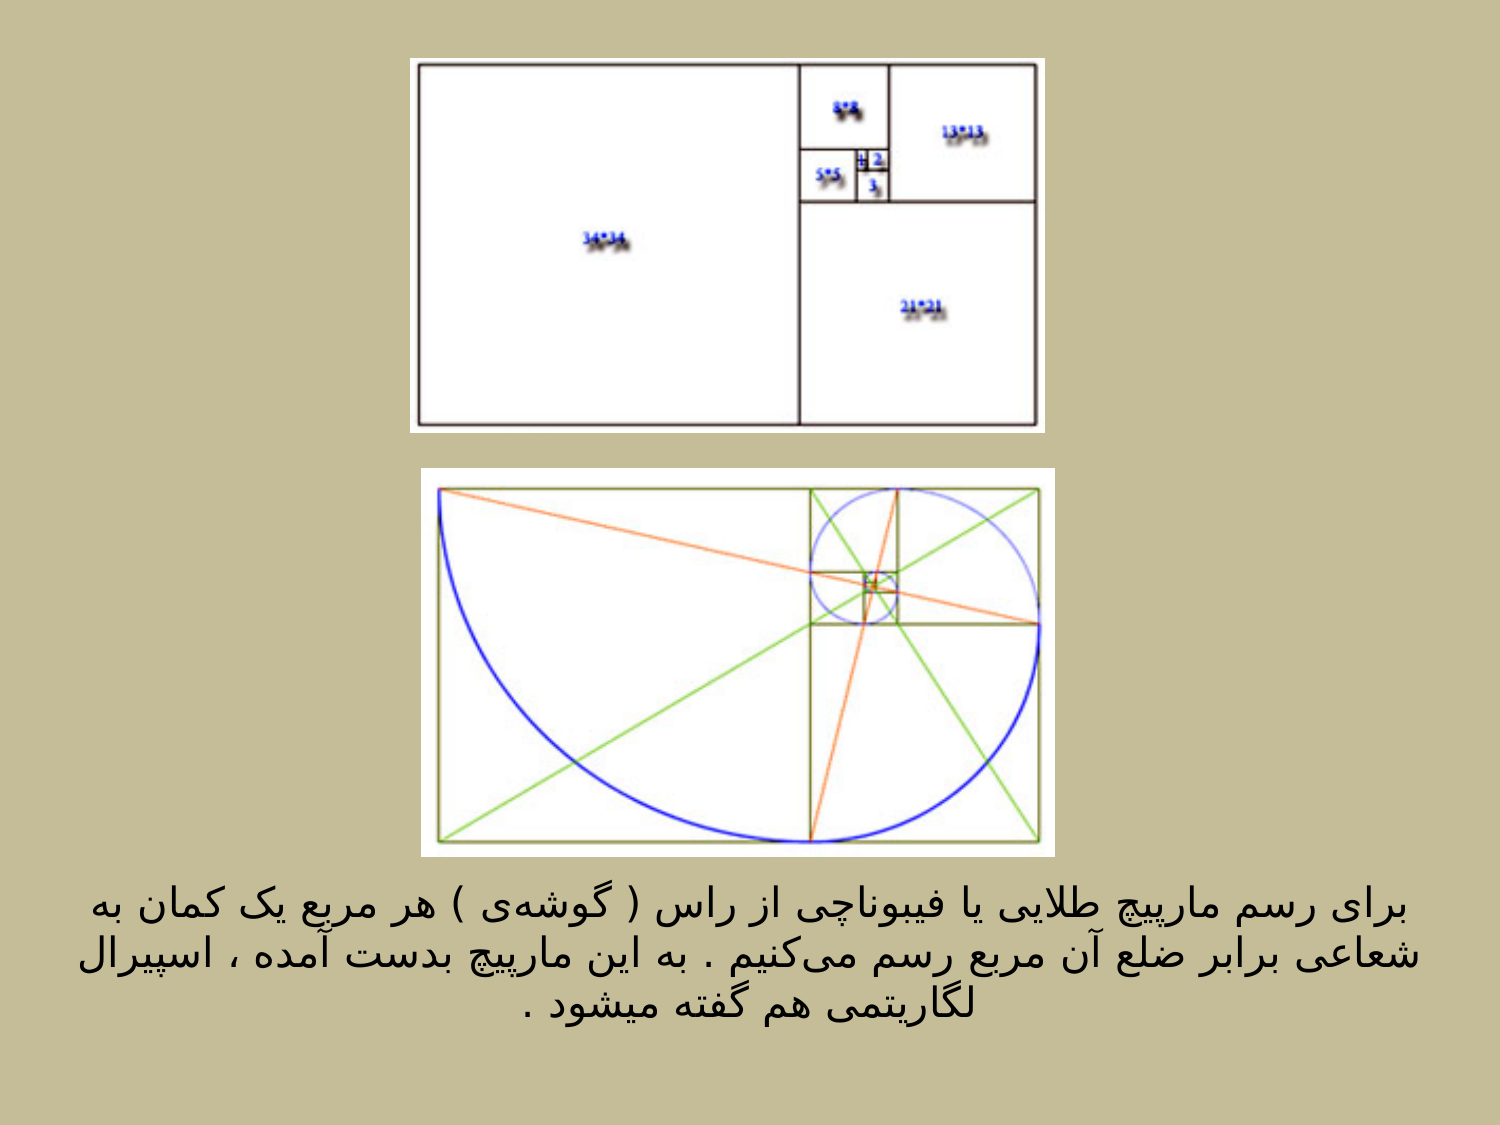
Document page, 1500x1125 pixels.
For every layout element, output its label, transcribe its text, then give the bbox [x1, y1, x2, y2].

picture [421, 468, 1055, 857]
picture [409, 58, 1046, 434]
text_box برای رسم مارپیچ طلایی یا فیبوناچی از راس ( گوشه‌ی ) هر مربع یک کمان به شعاعی برابر ضلع آن مربع رسم می‌کنیم . به این مارپیچ بدست آمده ، اسپیرال لگاریتمی هم گفته میشود . [58, 867, 1442, 1033]
